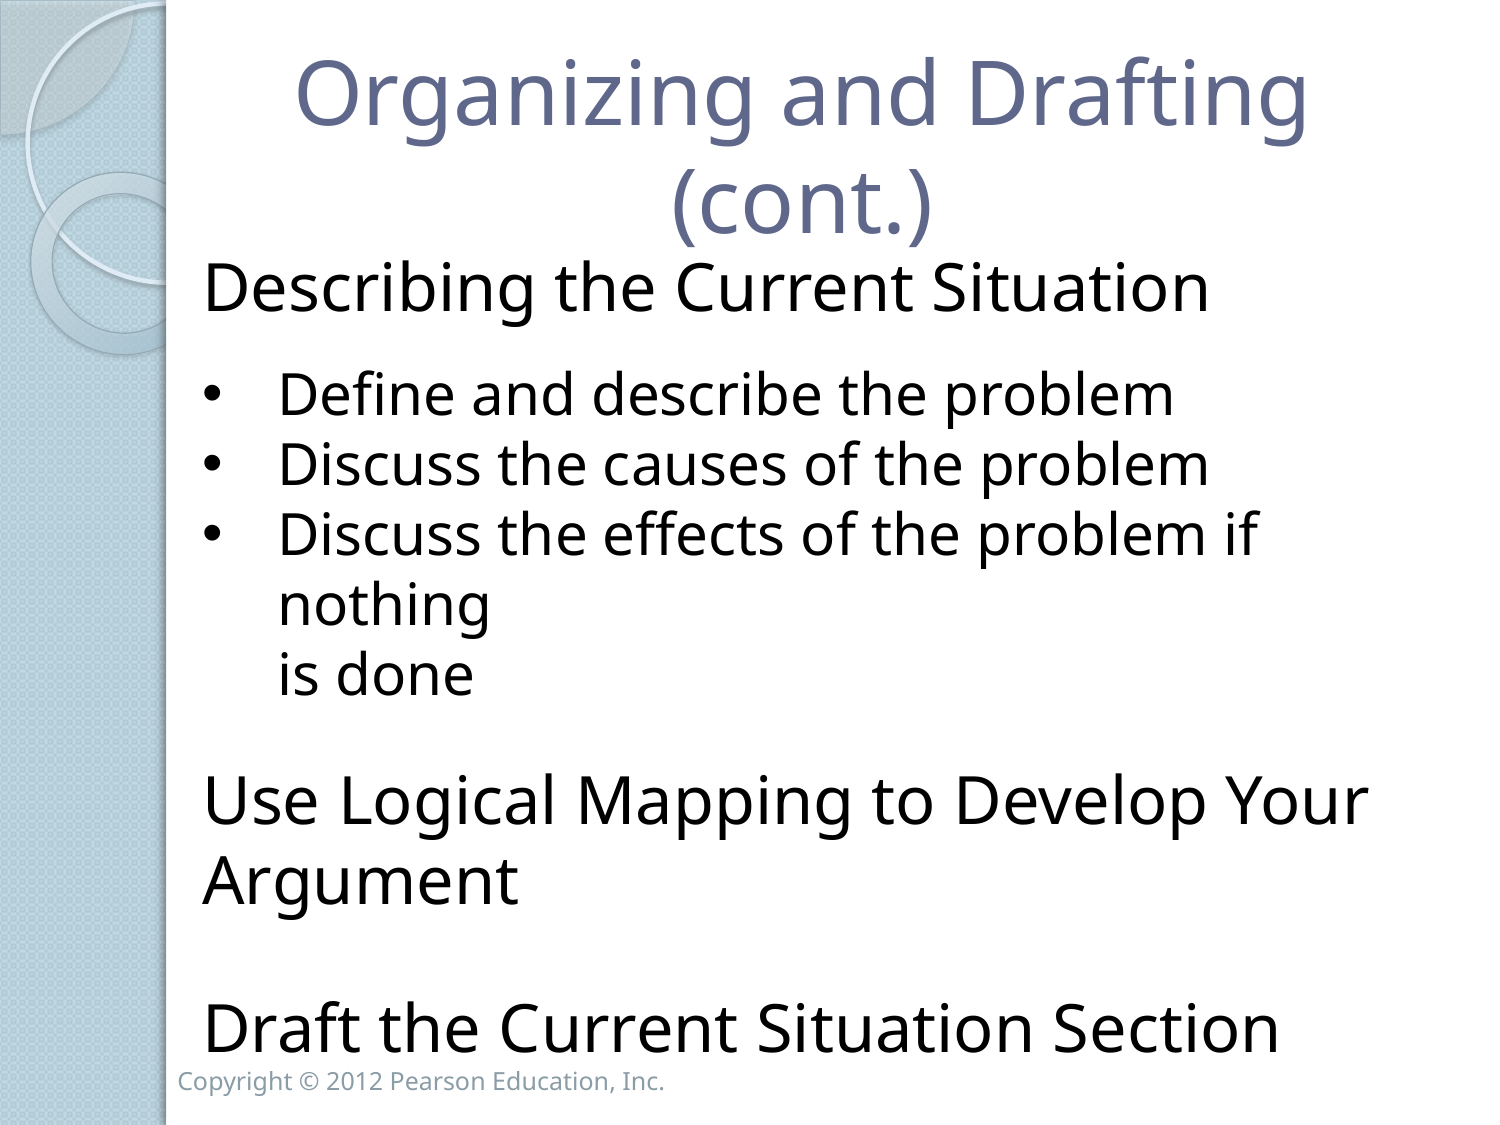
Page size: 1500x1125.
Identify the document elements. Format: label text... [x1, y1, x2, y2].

title Organizing and Drafting (cont.) [187, 50, 1418, 237]
text_box Describing the Current Situation Define and describe the problem Discuss the causes of the problem Discuss the effects of the problem if nothing is done Use Logical Mapping to Develop Your Argument Draft the Current Situation Section [187, 237, 1475, 1073]
footer Copyright © 2012 Pearson Education, Inc. [162, 1025, 725, 1104]
